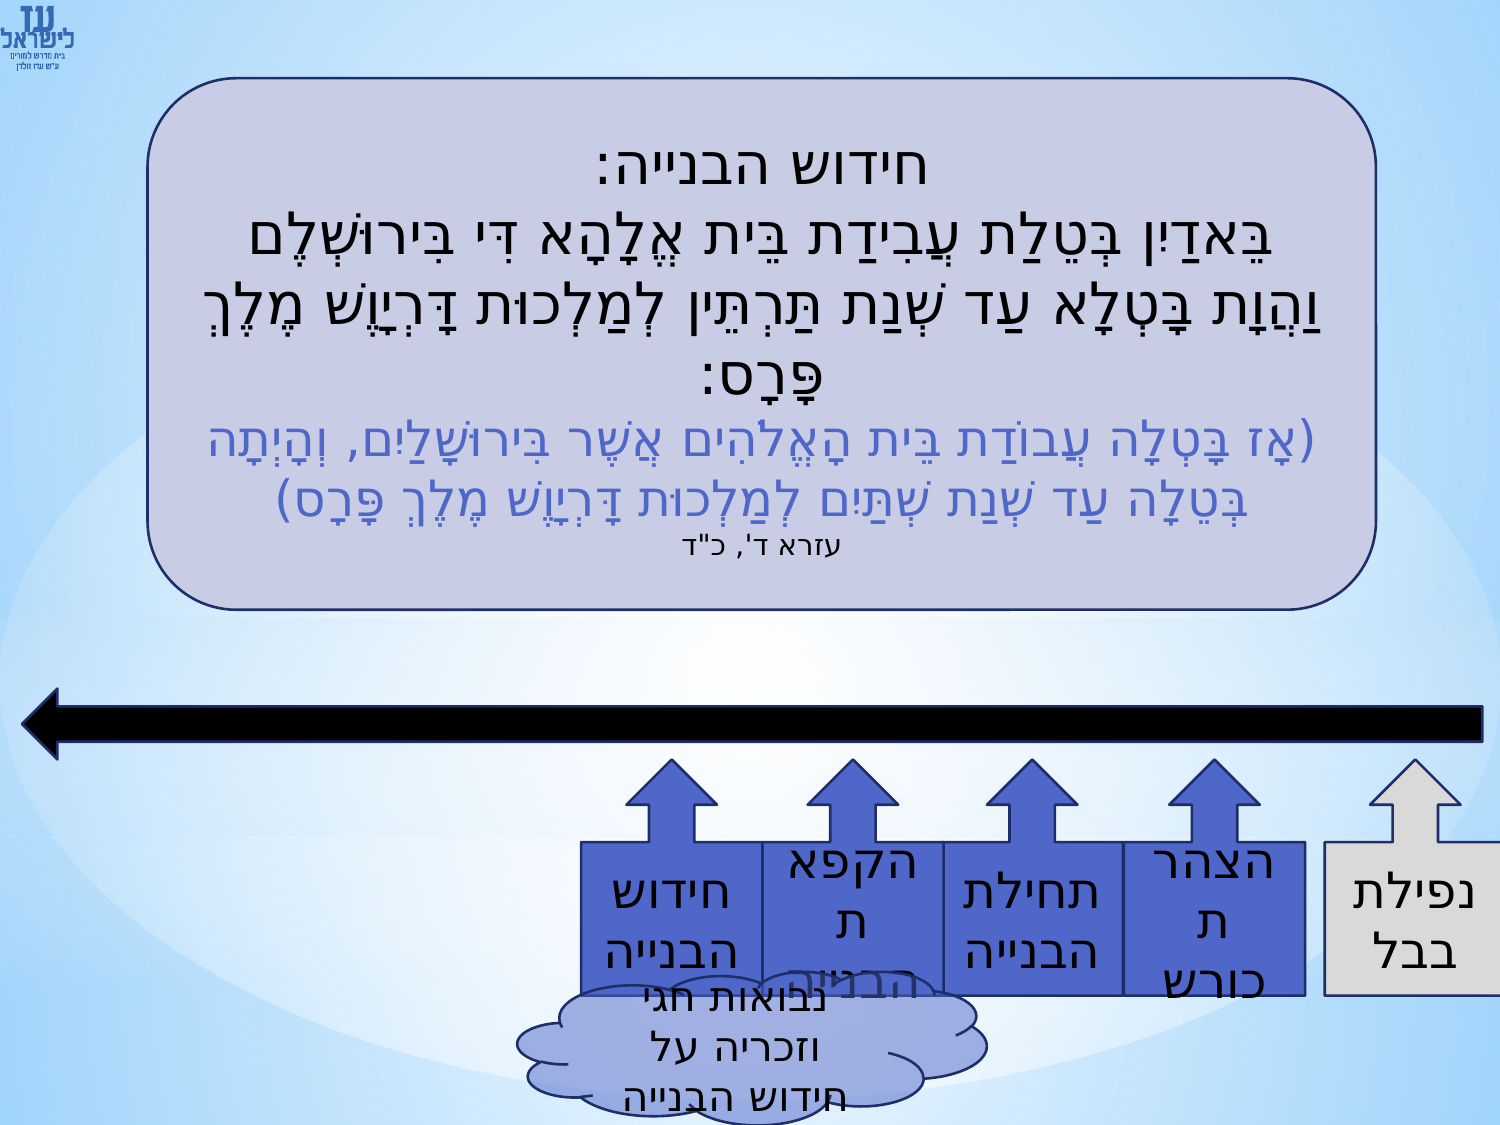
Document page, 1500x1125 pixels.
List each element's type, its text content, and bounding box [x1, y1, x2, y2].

picture [0, 0, 74, 72]
text_box תחילת הבנייה [944, 758, 1125, 997]
text_box נבואות חגי וזכריה על חידוש הבנייה [515, 970, 989, 1125]
text_box [21, 687, 1484, 761]
text_box הצהרת כורש [1124, 758, 1307, 997]
text_box הקפאת הבנייה [763, 758, 945, 991]
text_box חידוש הבנייה [579, 758, 764, 993]
text_box נפילת בבל [1323, 758, 1500, 997]
text_box חידוש הבנייה: בֵּאדַיִן בְּטֵלַת עֲבִידַת בֵּית אֱלָהָא דִּי בִּירוּשְׁלֶם וַהֲוָת בָּטְלָא עַד שְׁנַת תַּרְתֵּין לְמַלְכוּת דָּרְיָוֶשׁ מֶלֶךְ פָּרָס: (אָז בָּטְלָה עֲבוֹדַת בֵּית הָאֱלֹהִים אֲשֶׁר בִּירוּשָׁלַיִם, וְהָיְתָה בְּטֵלָה עַד שְׁנַת שְׁתַּיִם לְמַלְכוּת דָּרְיָוֶשׁ מֶלֶךְ פָּרָס) עזרא ד', כ"ד [146, 76, 1378, 612]
